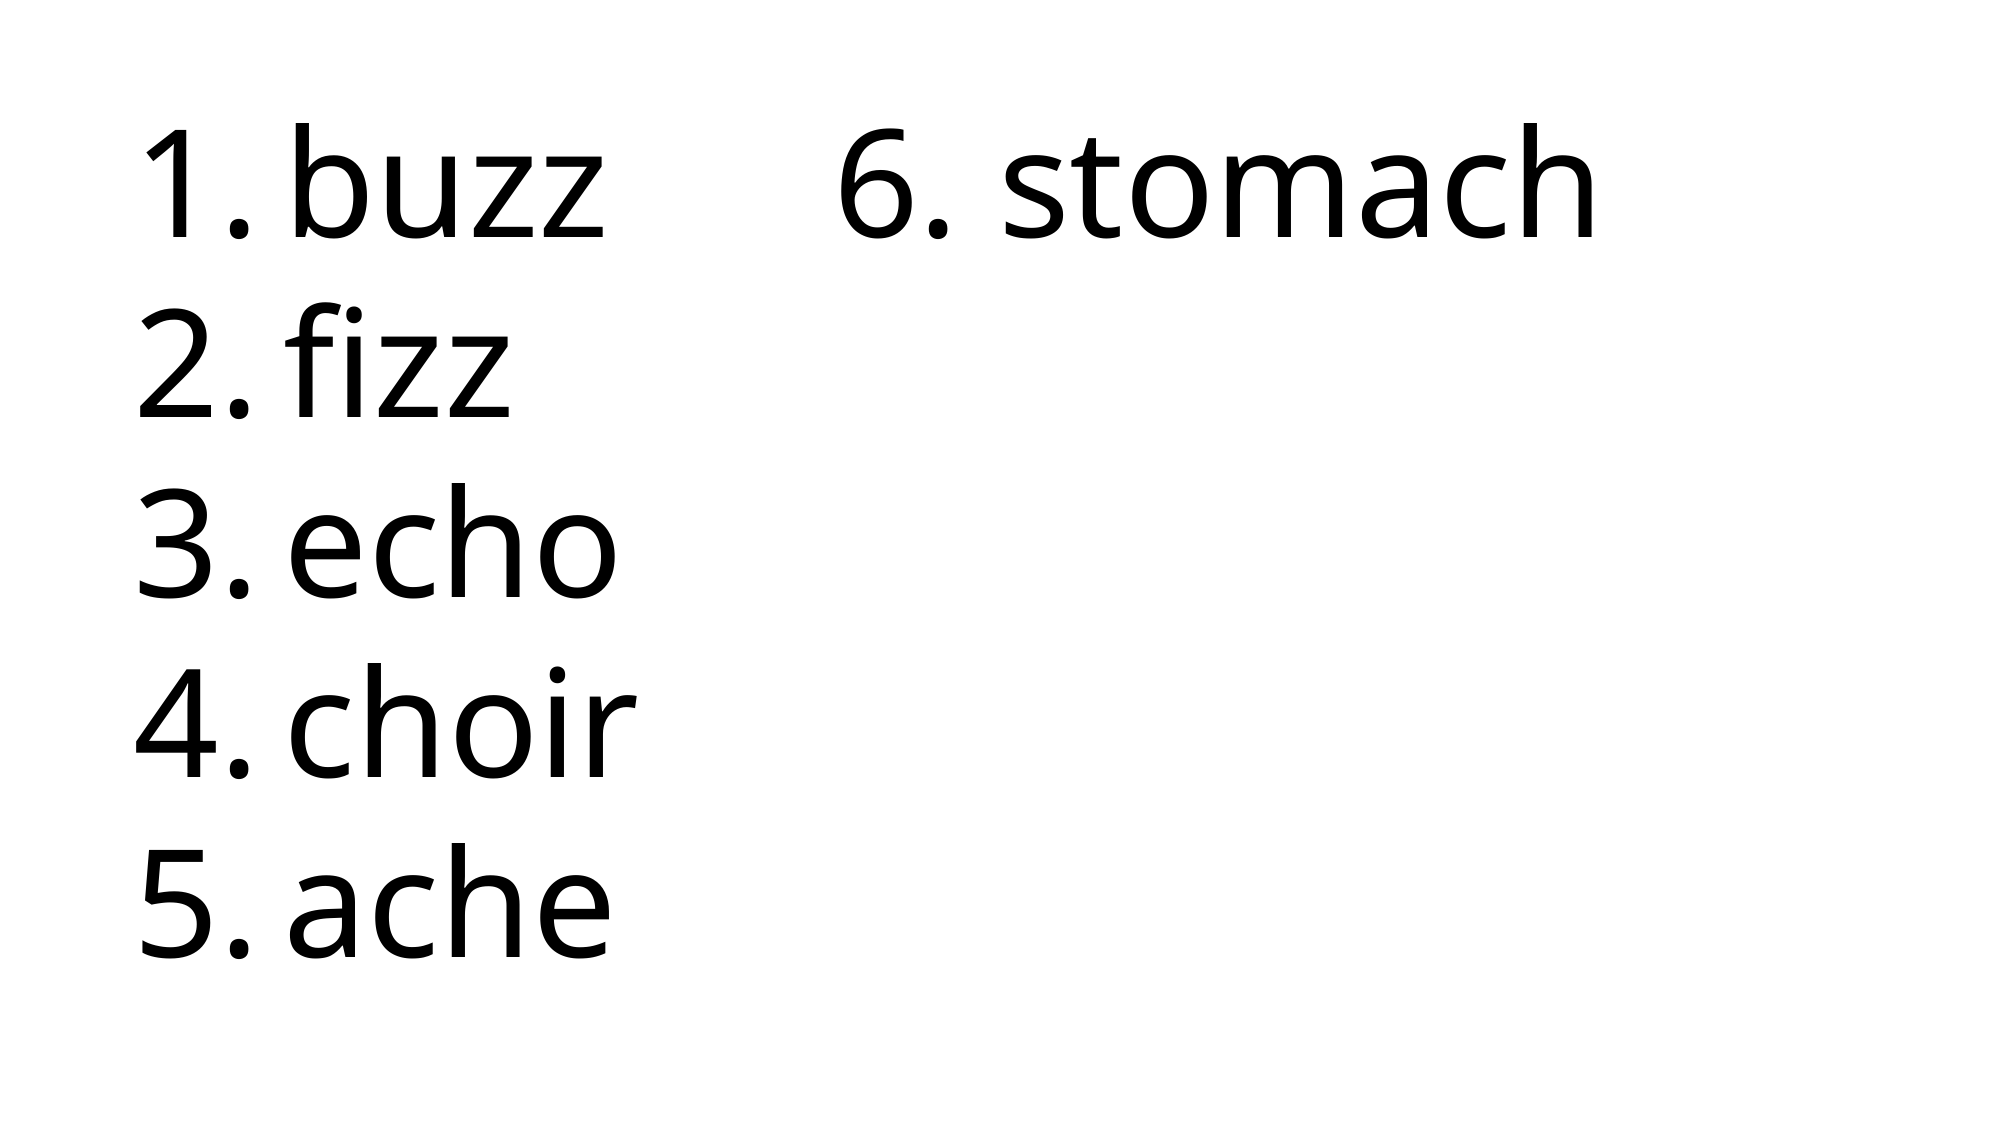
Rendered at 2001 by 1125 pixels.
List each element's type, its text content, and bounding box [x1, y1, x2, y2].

text_box 6. stomach [779, 79, 2000, 455]
text_box buzz fizz echo choir ache [118, 79, 918, 995]
